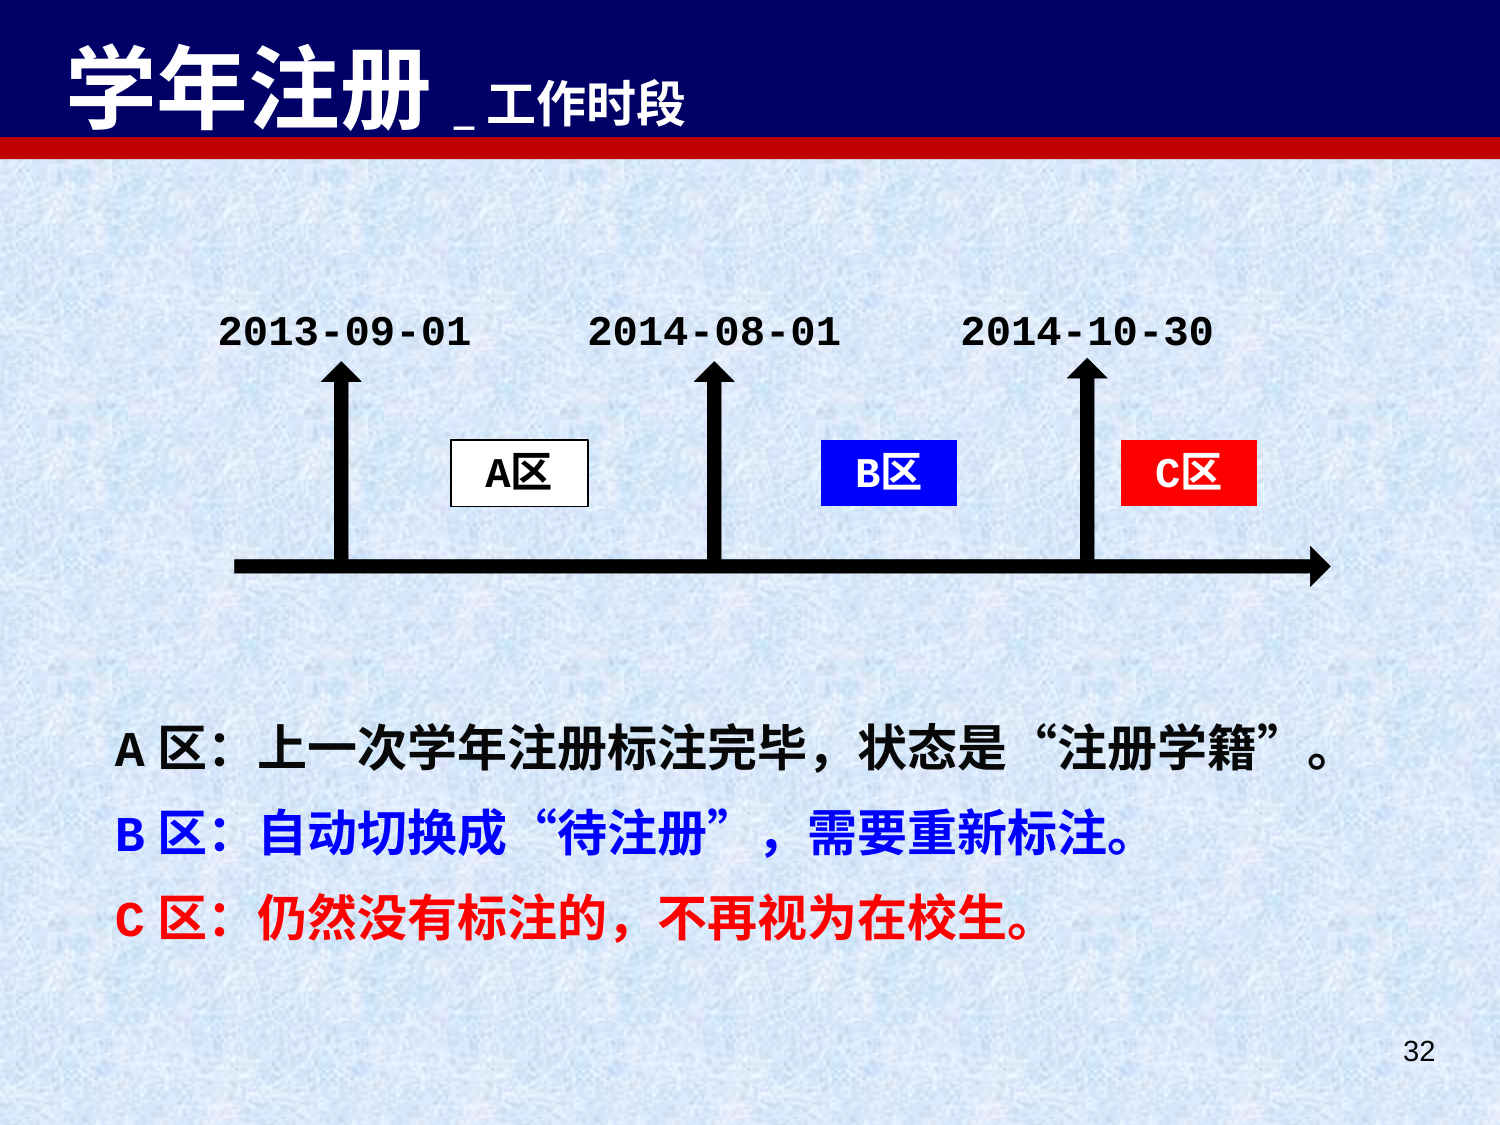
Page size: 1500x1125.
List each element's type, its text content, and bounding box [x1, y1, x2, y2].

text_box A区：上一次学年注册标注完毕，状态是“注册学籍”。 B区：自动切换成“待注册”，需要重新标注。 C区：仍然没有标注的，不再视为在校生。 [100, 709, 1400, 954]
picture [0, 160, 1500, 1125]
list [190, 295, 1334, 590]
title 学年注册_工作时段 [49, 24, 1326, 126]
slide_number 32 [1074, 1024, 1451, 1103]
